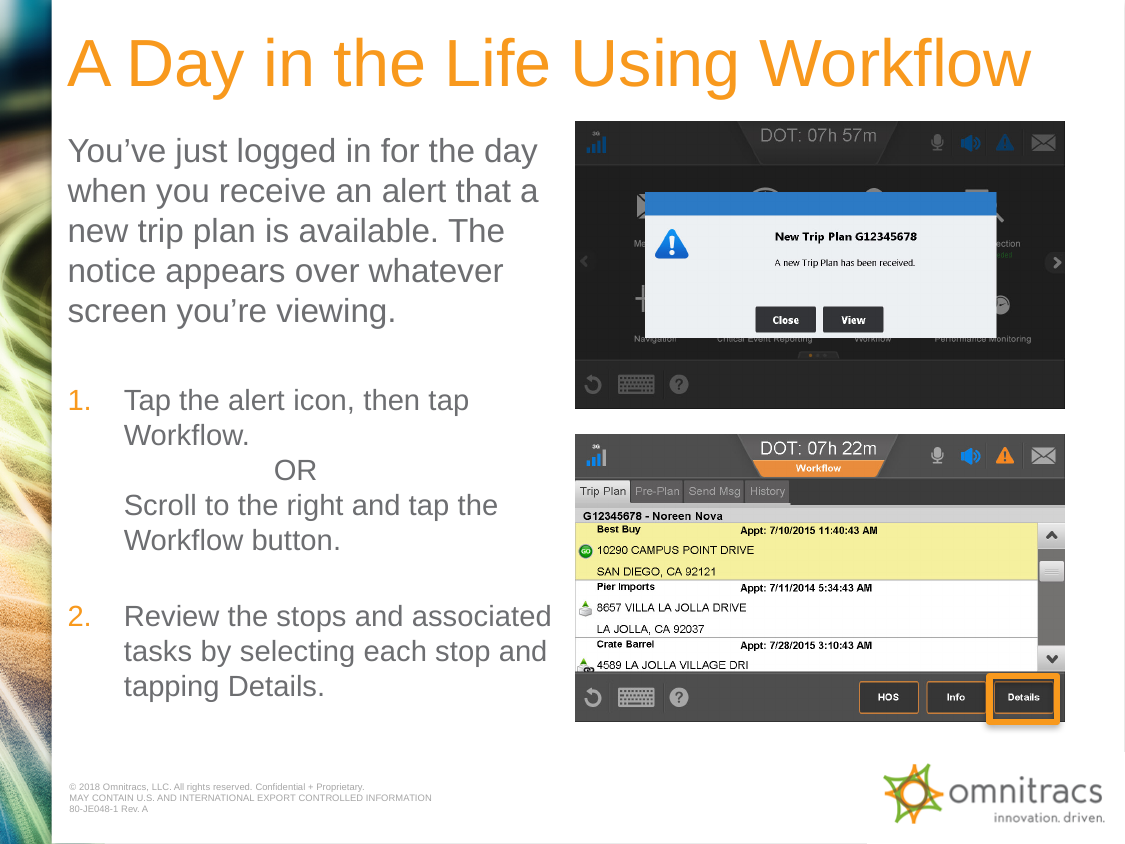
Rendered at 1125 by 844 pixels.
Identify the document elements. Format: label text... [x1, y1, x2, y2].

picture [574, 434, 1066, 722]
picture [867, 752, 1125, 844]
picture [0, 0, 51, 844]
title A Day in the Life Using Workflow [52, 0, 1125, 120]
list You’ve just logged in for the day when you receive an alert that a new trip plan is available. The notice appears over whatever screen you’re viewing. Tap the alert icon, then tap Workflow. OR Scroll to the right and tap the Workflow button. Review the stops and associated tasks by selecting each stop and tapping Details. [52, 121, 575, 752]
picture [574, 121, 1065, 410]
